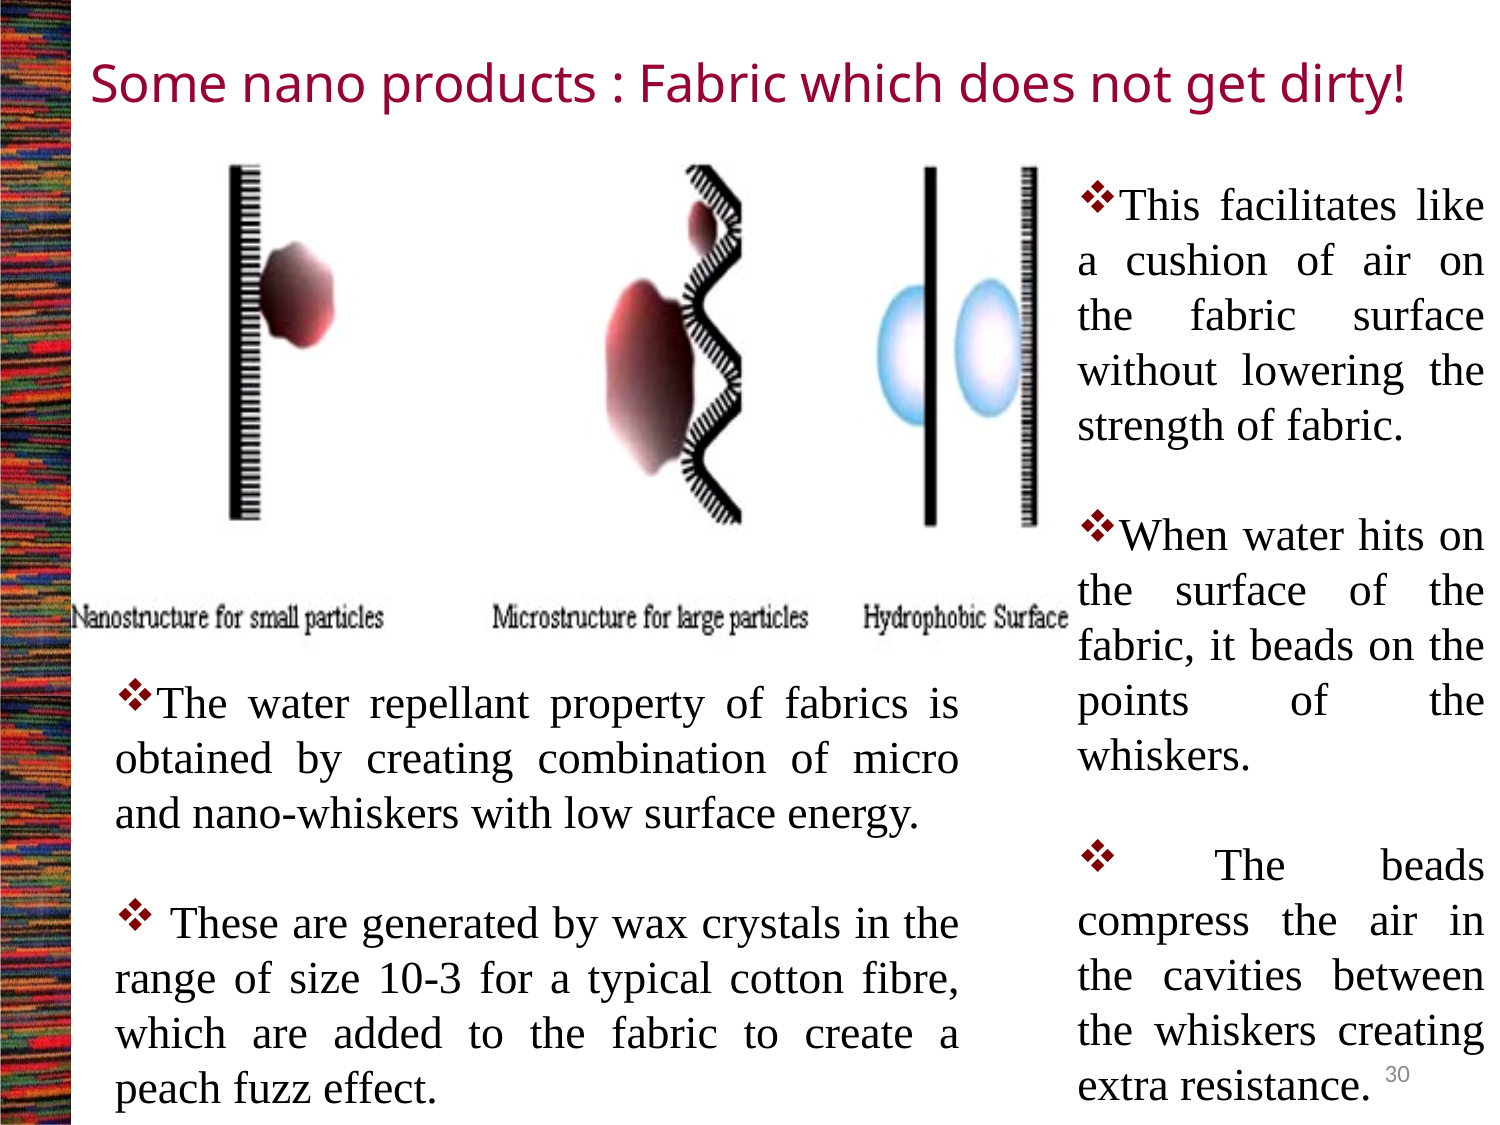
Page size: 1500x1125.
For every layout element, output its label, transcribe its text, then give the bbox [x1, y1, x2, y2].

picture [71, 124, 1088, 663]
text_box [0, 0, 71, 1125]
slide_number 30 [1074, 1042, 1425, 1103]
text_box The water repellant property of fabrics is obtained by creating combination of micro and nano-whiskers with low surface energy. These are generated by wax crystals in the range of size 10-3 for a typical cotton fibre, which are added to the fabric to create a peach fuzz effect. [99, 672, 975, 1121]
text_box Some nano products : Fabric which does not get dirty! [74, 12, 1425, 123]
text_box This facilitates like a cushion of air on the fabric surface without lowering the strength of fabric. When water hits on the surface of the fabric, it beads on the points of the whiskers. The beads compress the air in the cavities between the whiskers creating extra resistance. [1062, 112, 1500, 1117]
